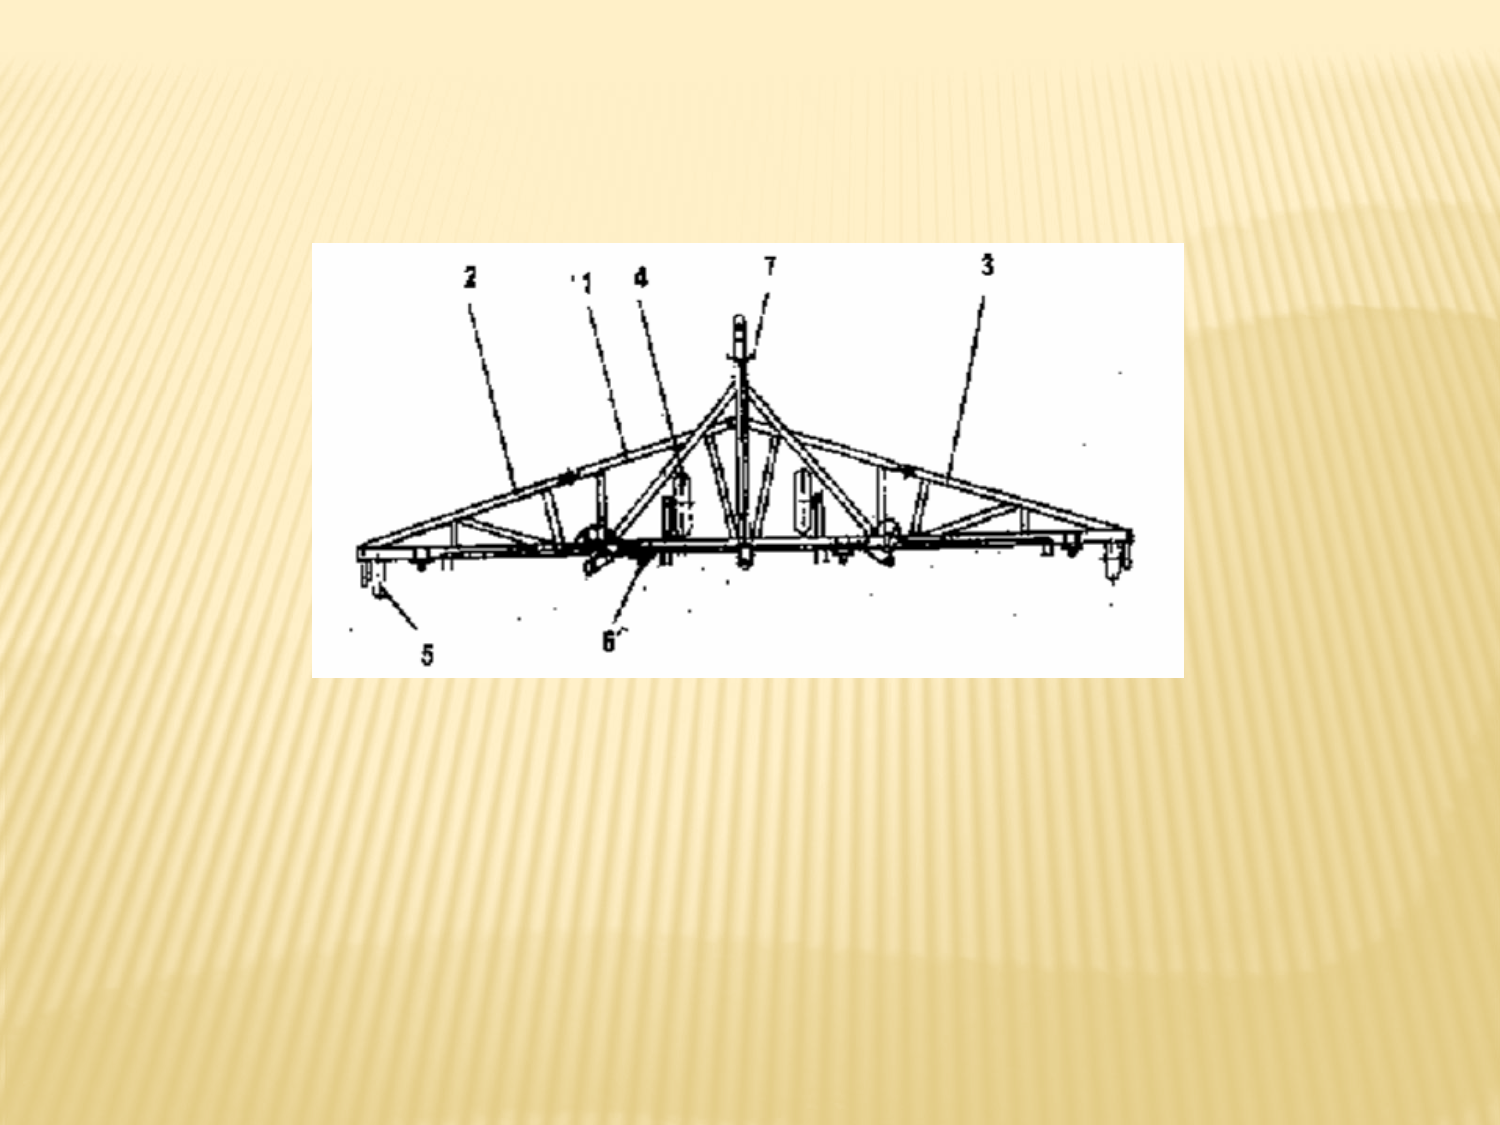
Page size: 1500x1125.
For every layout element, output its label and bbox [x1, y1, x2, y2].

picture [312, 243, 1184, 679]
